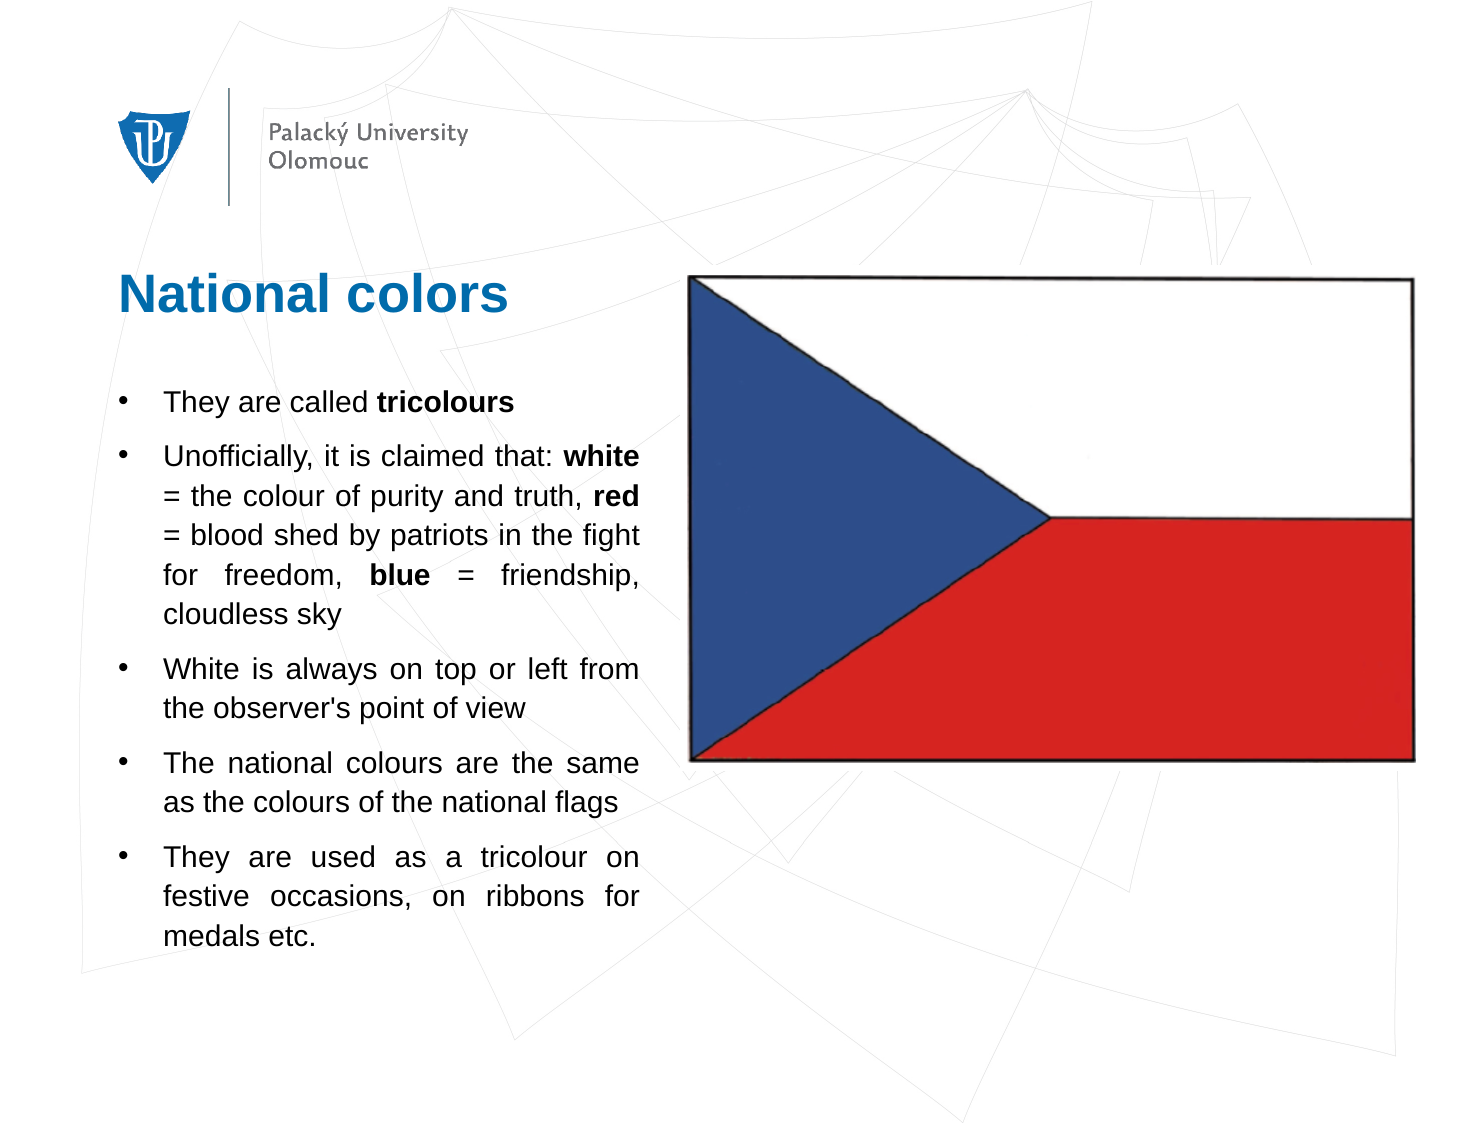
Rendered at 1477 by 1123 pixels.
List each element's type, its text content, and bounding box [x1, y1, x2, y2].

title National colors [118, 265, 680, 389]
list They are called tricolours Unofficially, it is claimed that: white = the colour of purity and truth, red = blood shed by patriots in the fight for freedom, blue = friendship, cloudless sky White is always on top or left from the observer's point of view The national colours are the same as the colours of the national flags They are used as a tricolour on festive occasions, on ribbons for medals etc. [118, 378, 640, 1018]
picture [0, 0, 1477, 1123]
